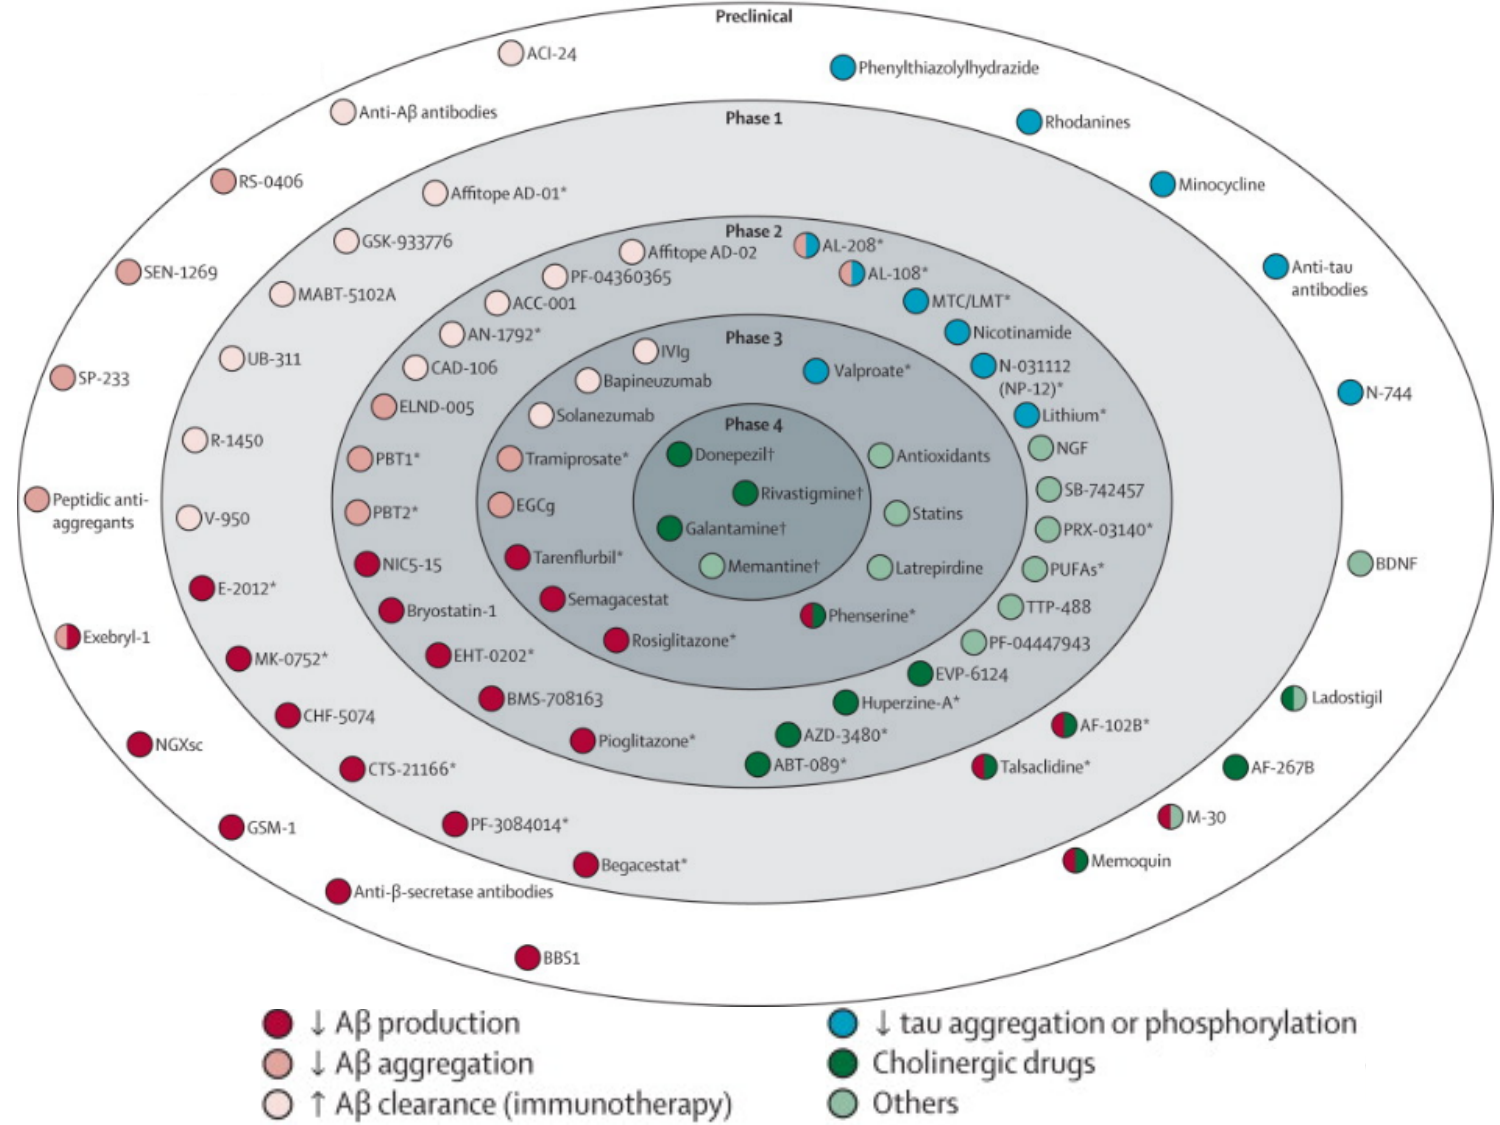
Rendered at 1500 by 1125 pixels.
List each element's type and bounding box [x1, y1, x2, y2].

picture [260, 1009, 751, 1125]
text_box [825, 1005, 1366, 1125]
text_box [6, 0, 1494, 1007]
